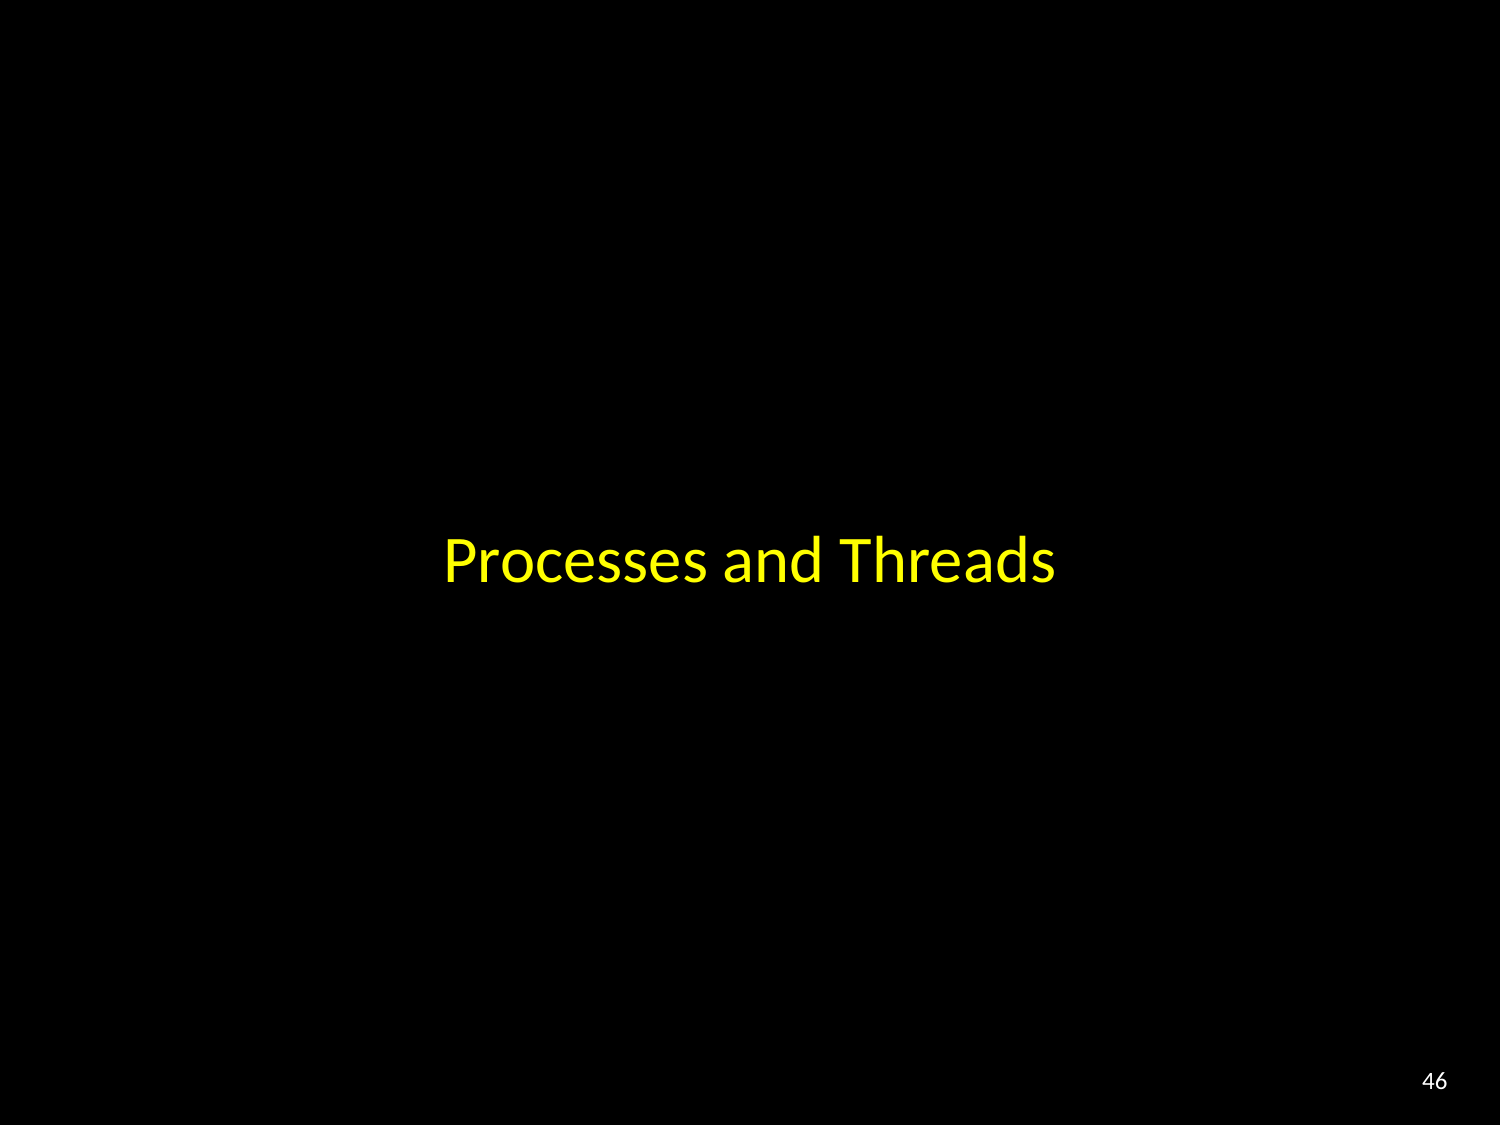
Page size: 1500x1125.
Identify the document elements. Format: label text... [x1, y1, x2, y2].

list Processes and Threads [37, 50, 1463, 1063]
